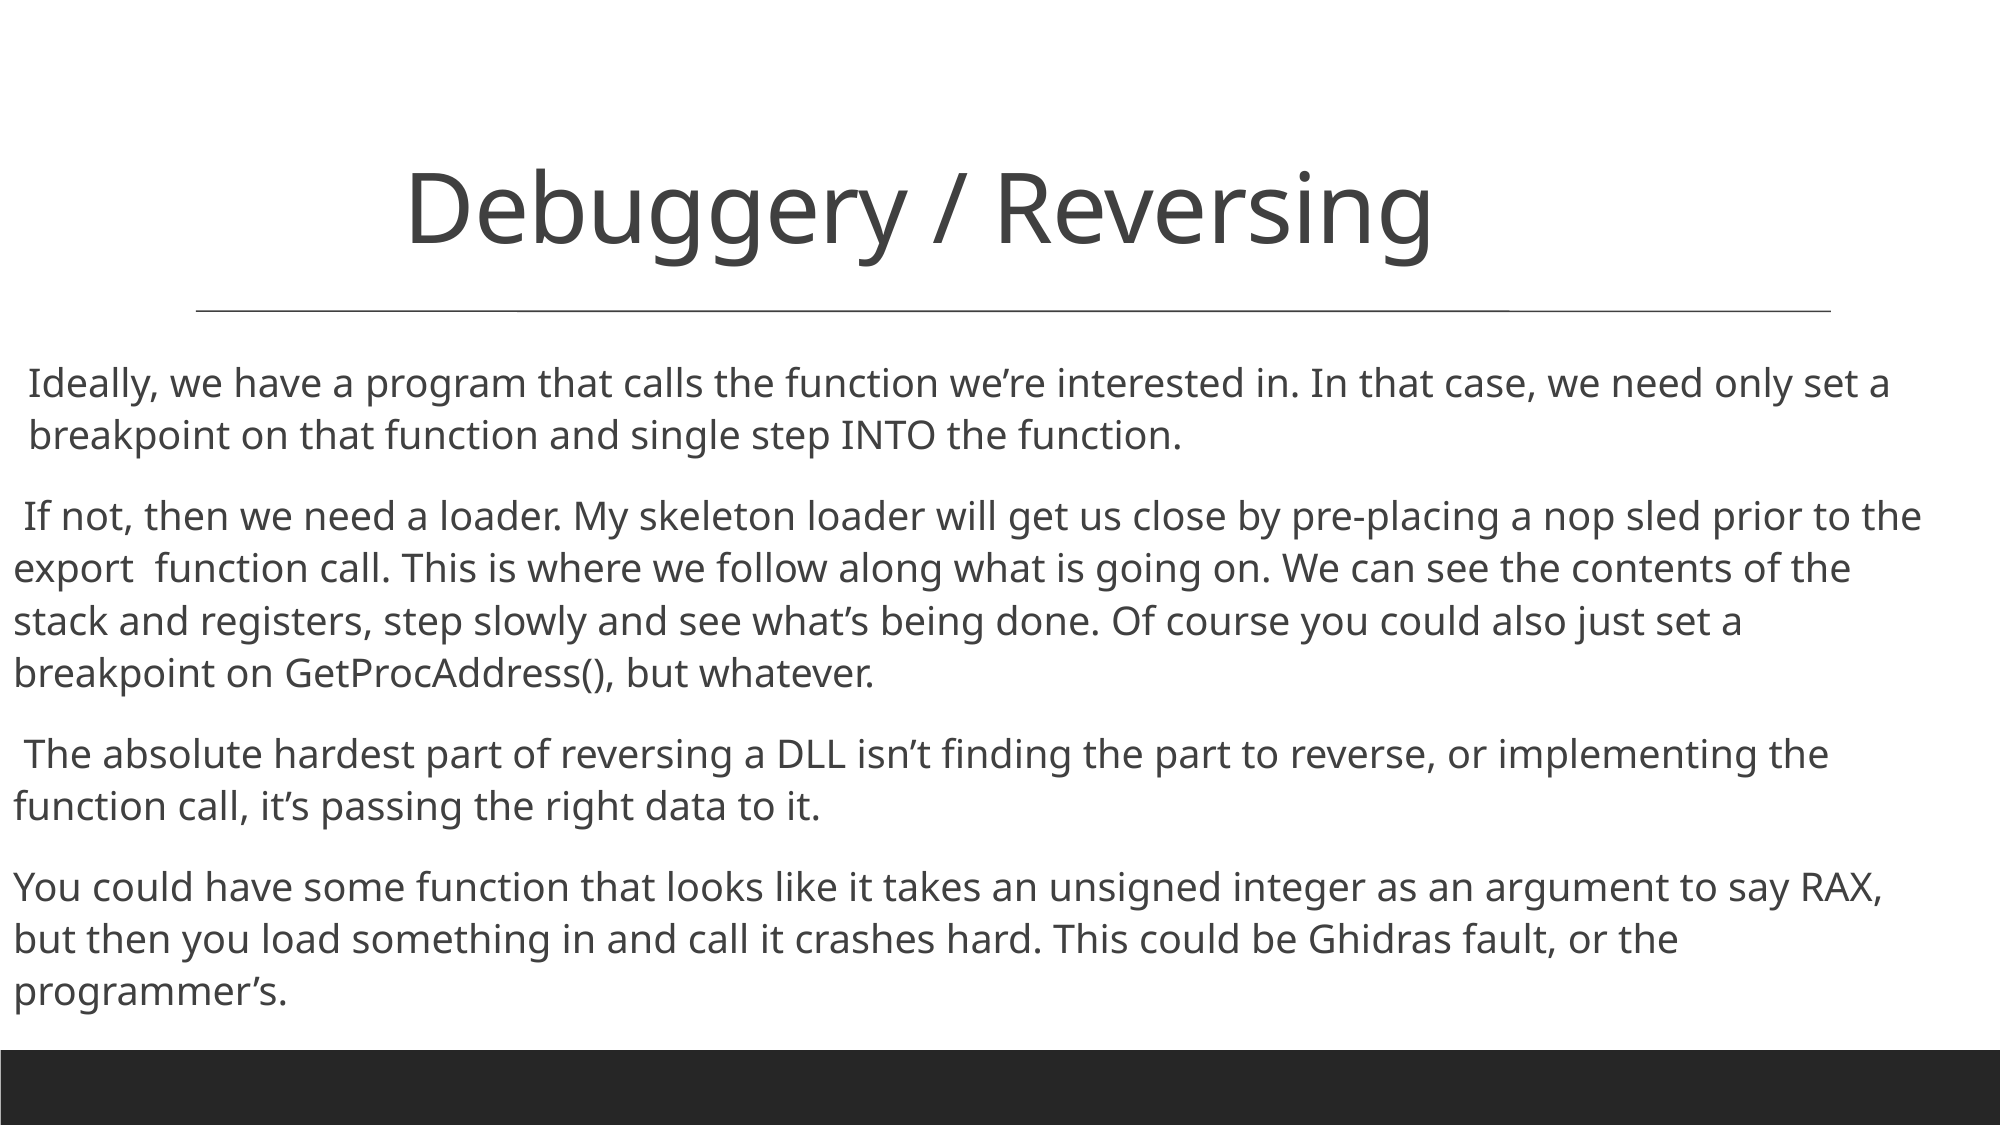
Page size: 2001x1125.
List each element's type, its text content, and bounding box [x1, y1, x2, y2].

text_box Ideally, we have a program that calls the function we’re interested in. In that case, we need only set a breakpoint on that function and single step INTO the function. If not, then we need a loader. My skeleton loader will get us close by pre-placing a nop sled prior to the export function call. This is where we follow along what is going on. We can see the contents of the stack and registers, step slowly and see what’s being done. Of course you could also just set a breakpoint on GetProcAddress(), but whatever. The absolute hardest part of reversing a DLL isn’t finding the part to reverse, or implementing the function call, it’s passing the right data to it. You could have some function that looks like it takes an unsigned integer as an argument to say RAX, but then you load something in and call it crashes hard. This could be Ghidras fault, or the programmer’s. [13, 345, 1953, 1125]
text_box Debuggery / Reversing [389, 127, 1790, 272]
